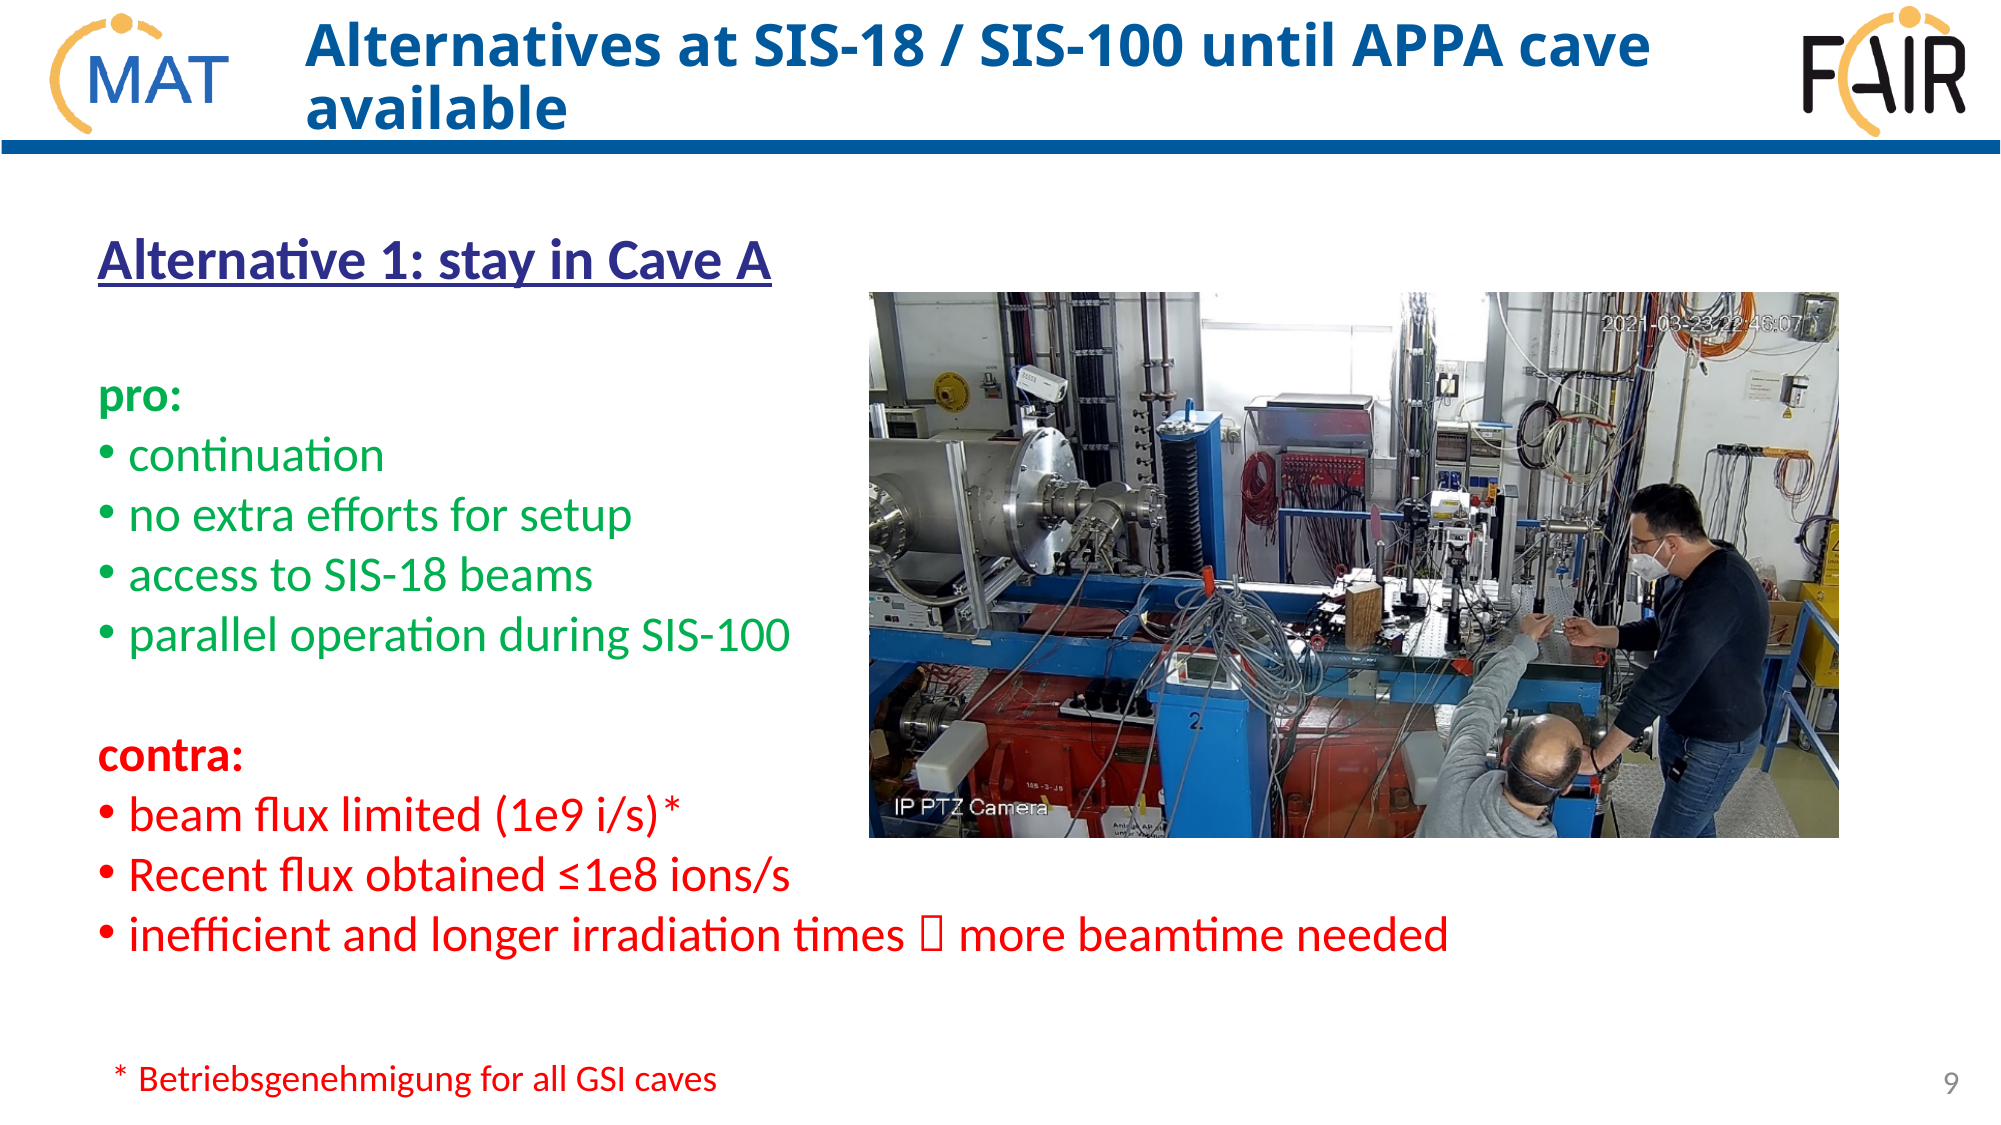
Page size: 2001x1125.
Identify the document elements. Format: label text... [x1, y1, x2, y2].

text_box * Betriebsgenehmigung for all GSI caves [37, 1046, 793, 1106]
picture [1802, 3, 1966, 139]
slide_number 9 [1913, 1037, 1989, 1125]
picture [869, 292, 1839, 838]
text_box Alternative 1: stay in Cave A pro: continuation no extra efforts for setup access to SIS-18 beams parallel operation during SIS-100 contra: beam flux limited (1e9 i/s)* Recent flux obtained ≤1e8 ions/s inefficient and longer irradiation times  more beamtime needed [83, 213, 1533, 969]
picture [41, 3, 240, 145]
title Alternatives at SIS-18 / SIS-100 until APPA cave available [305, 14, 1716, 145]
